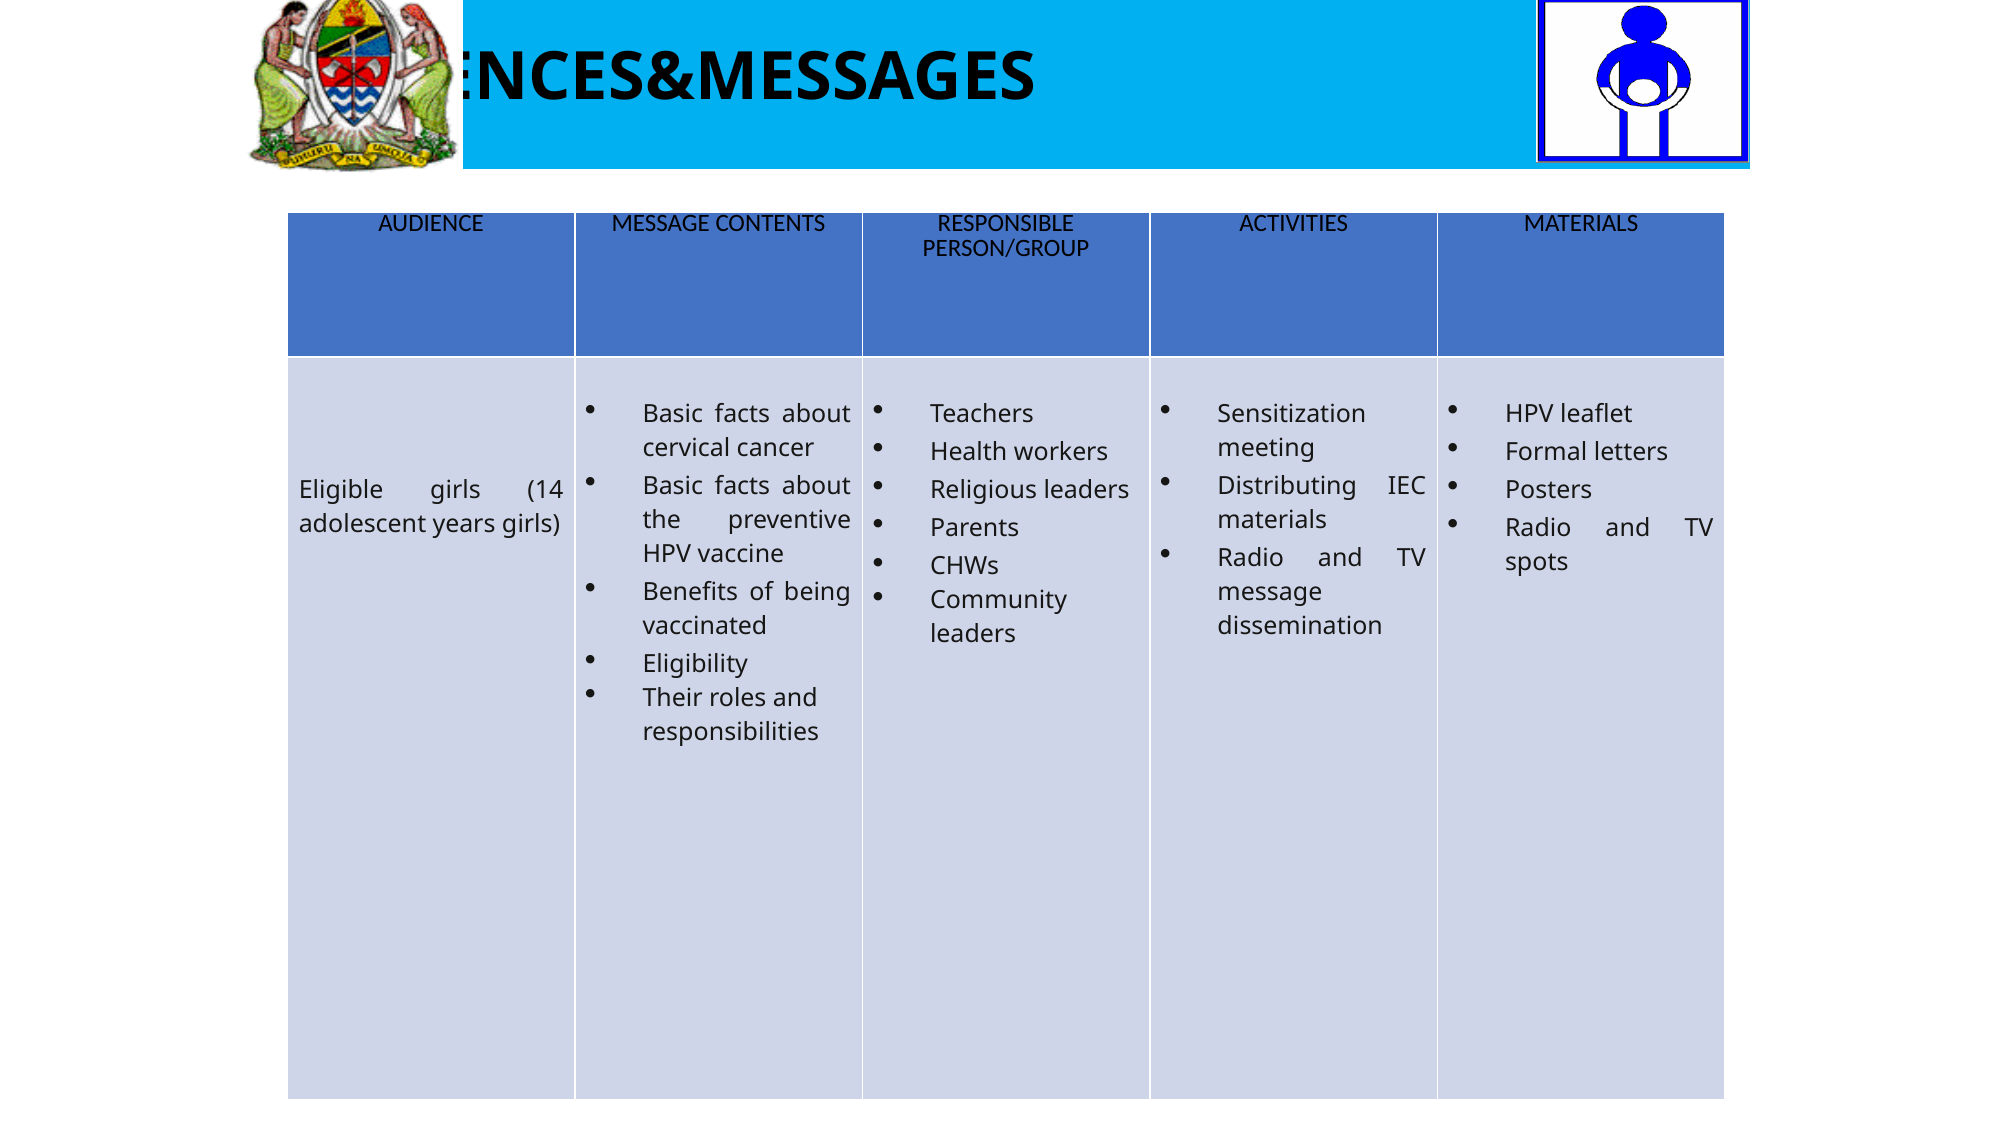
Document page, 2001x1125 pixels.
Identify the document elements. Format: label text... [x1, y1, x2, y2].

table_header AUDIENCE [288, 213, 574, 356]
table_cell Sensitization meeting Distributing IEC materials Radio and TV message dissemination [1151, 358, 1437, 1099]
picture [244, 0, 463, 179]
table_header MESSAGE CONTENTS [576, 213, 862, 356]
table_cell Teachers Health workers Religious leaders Parents CHWs Community leaders [863, 358, 1149, 1099]
picture [1537, 0, 1748, 162]
table_header ACTIVITIES [1151, 213, 1437, 356]
title AUDIENCES&MESSAGES [463, 0, 1750, 169]
table_cell Eligible girls (14 adolescent years girls) [288, 358, 574, 1099]
table_cell Basic facts about cervical cancer Basic facts about the preventive HPV vaccine Benefits of being vaccinated Eligibility Their roles and responsibilities [576, 358, 862, 1099]
table_header RESPONSIBLE PERSON/GROUP [863, 213, 1149, 356]
table_header MATERIALS [1438, 213, 1724, 356]
table_cell HPV leaflet Formal letters Posters Radio and TV spots [1438, 358, 1724, 1099]
